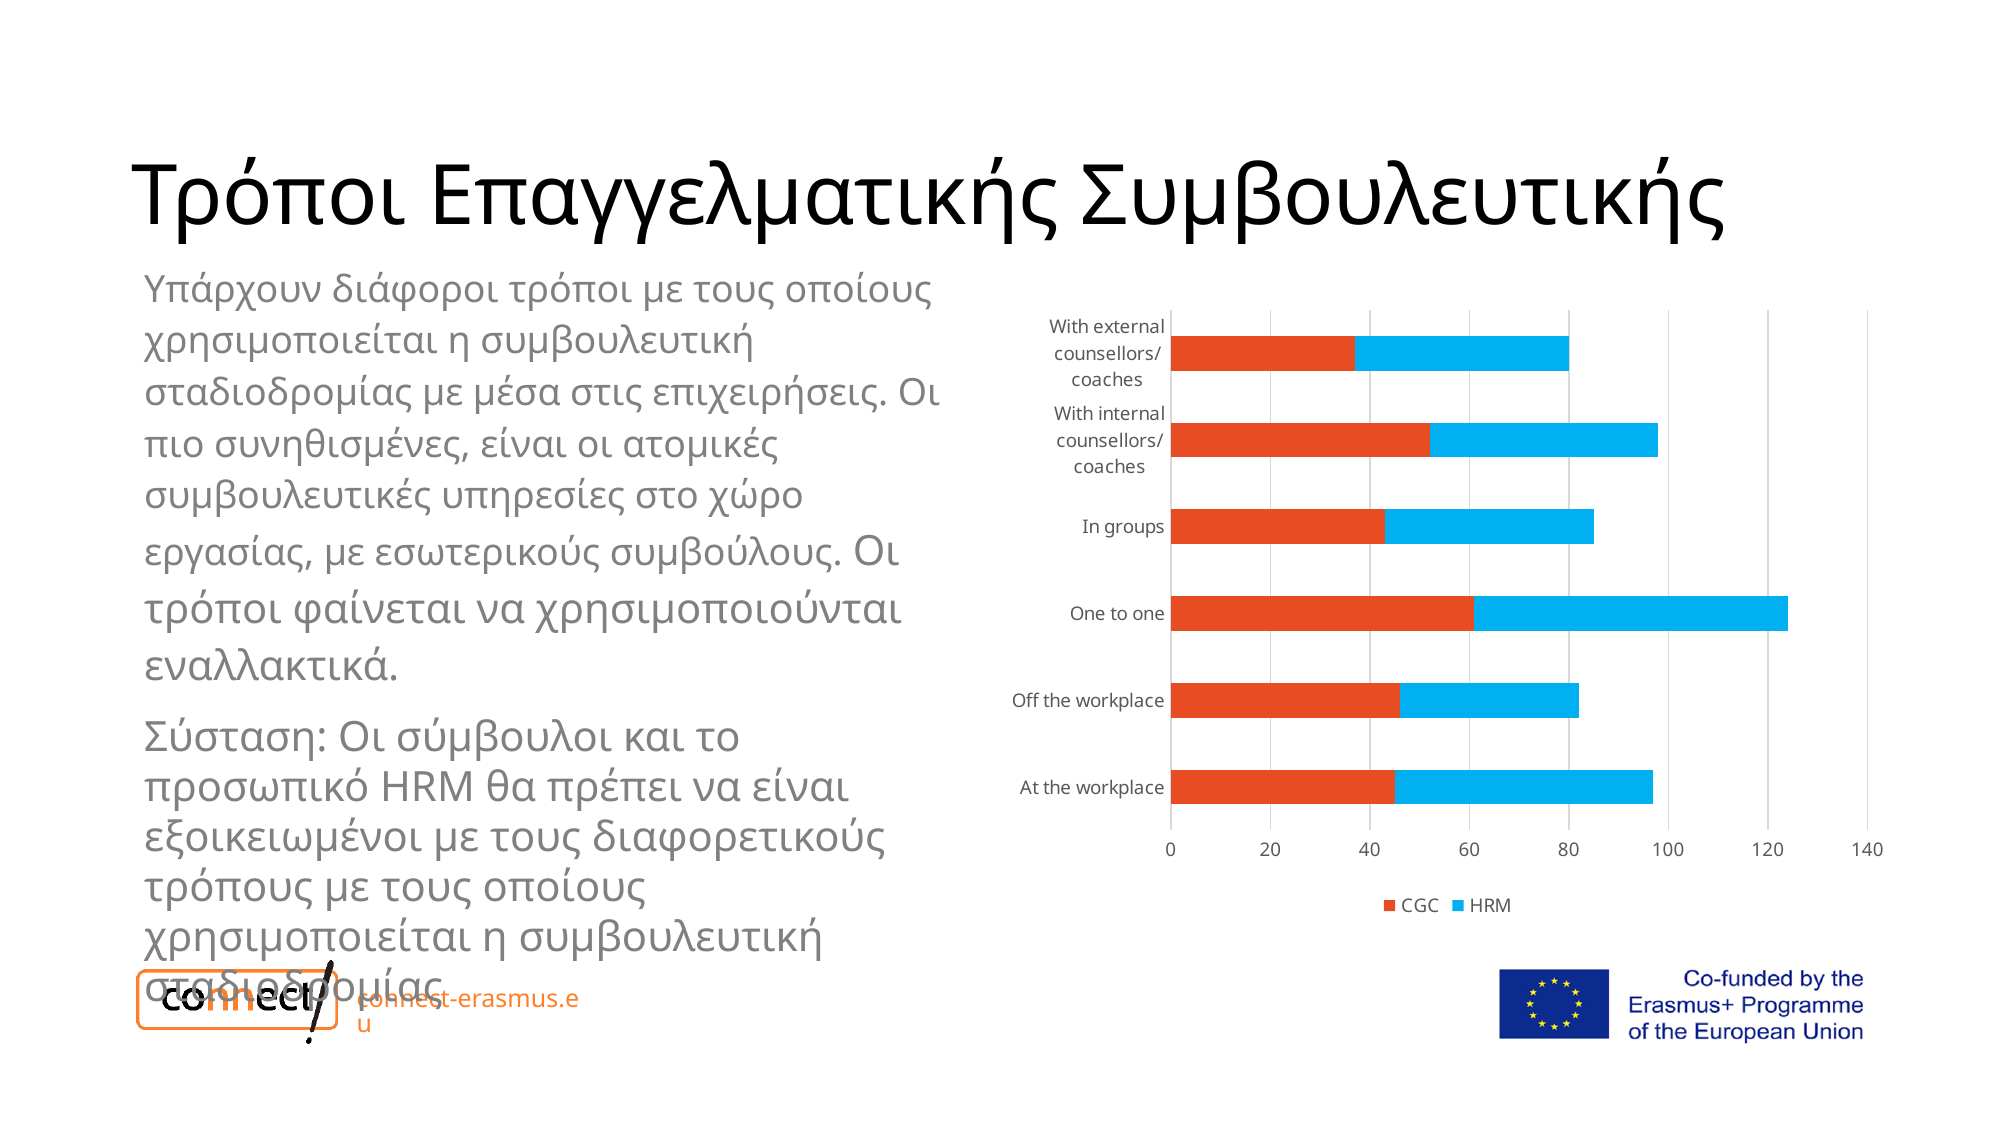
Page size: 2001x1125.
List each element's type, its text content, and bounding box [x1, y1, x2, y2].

title Τρόποι Επαγγελματικής Συμβουλευτικής [116, 10, 1871, 251]
picture [136, 960, 338, 1044]
list Υπάρχουν διάφοροι τρόποι με τους οποίους χρησιμοποιείται η συμβουλευτική σταδιοδρομίας με μέσα στις επιχειρήσεις. Οι πιο συνηθισμένες, είναι οι ατομικές συμβουλευτικές υπηρεσίες στο χώρο εργασίας, με εσωτερικούς συμβούλους. Οι τρόποι φαίνεται να χρησιμοποιούνται εναλλακτικά. Σύσταση: Οι σύμβουλοι και το προσωπικό HRM θα πρέπει να είναι εξοικειωμένοι με τους διαφορετικούς τρόπους με τους οποίους χρησιμοποιείται η συμβουλευτική σταδιοδρομίας [129, 250, 957, 950]
picture [1498, 968, 1863, 1044]
footer connect-erasmus.eu [341, 976, 607, 1022]
chart [993, 297, 1902, 925]
